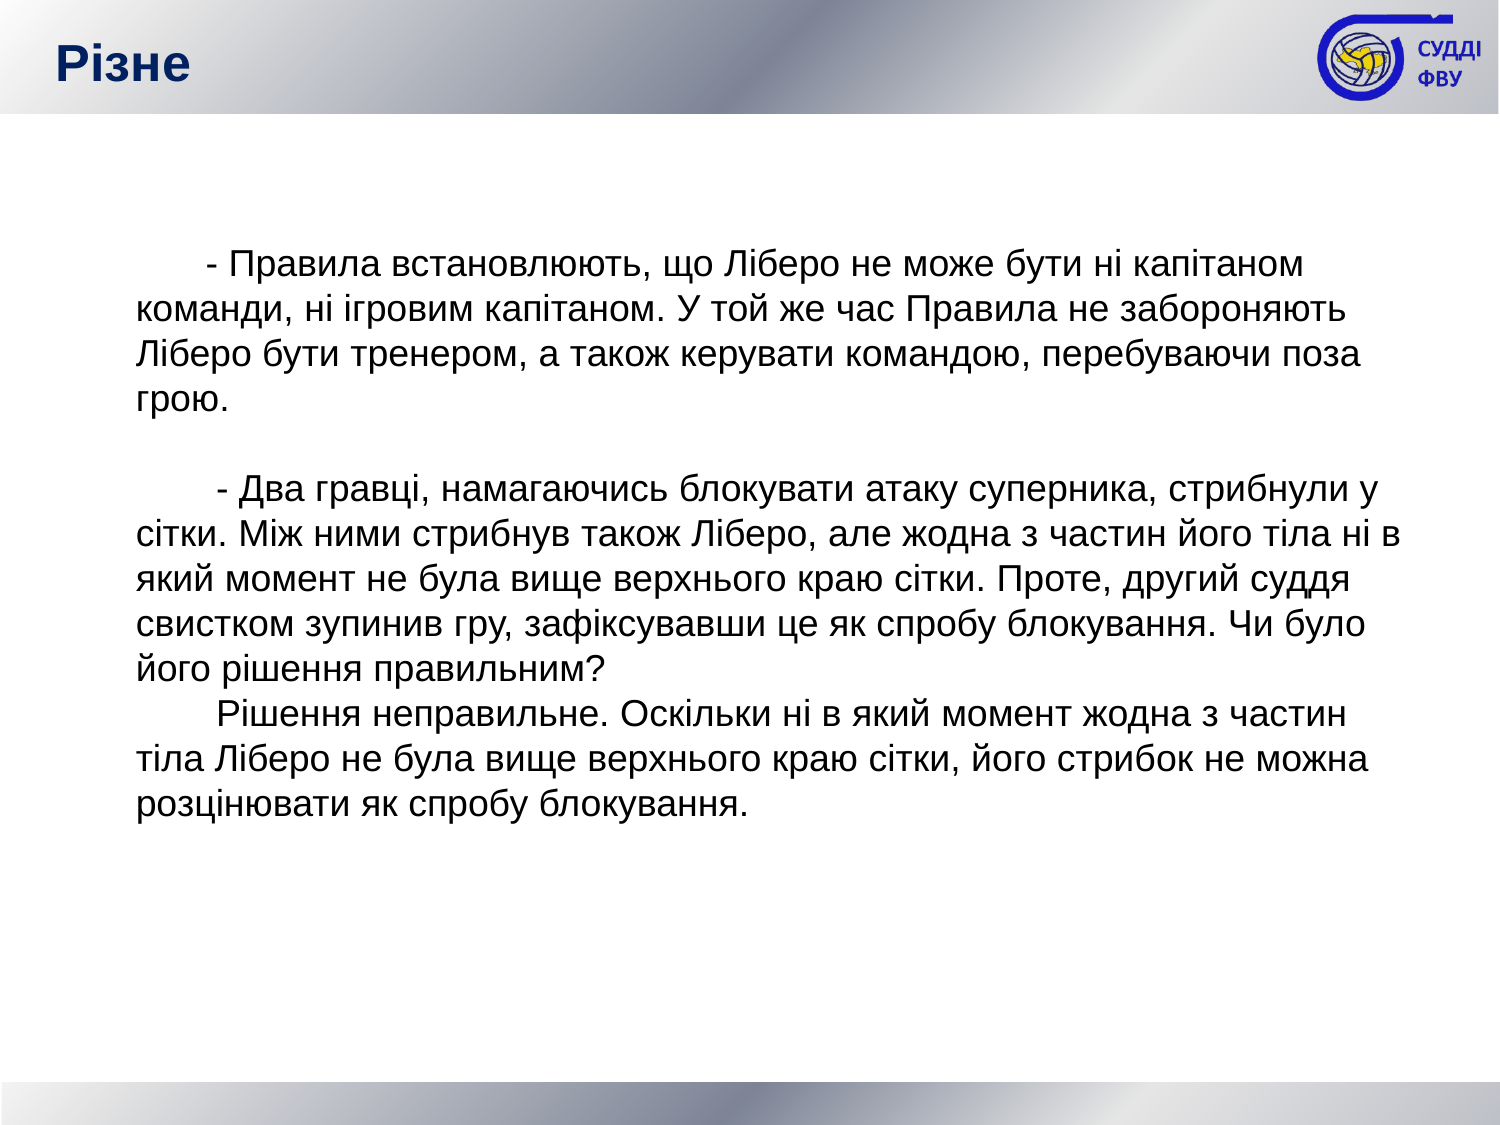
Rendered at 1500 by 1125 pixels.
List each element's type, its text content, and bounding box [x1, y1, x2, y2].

text_box - Правила встановлюють, що Ліберо не може бути ні капітаном команди, ні ігровим капітаном. У той же час Правила не забороняють Ліберо бути тренером, а також керувати командою, перебуваючи поза грою. - Два гравці, намагаючись блокувати атаку суперника, стрибнули у сітки. Між ними стрибнув також Ліберо, але жодна з частин його тіла ні в який момент не була вище верхнього краю сітки. Проте, другий суддя свистком зупинив гру, зафіксувавши це як спробу блокування. Чи було його рішення правильним? Рішення неправильне. Оскільки ні в який момент жодна з частин тіла Ліберо не була вище верхнього краю сітки, його стрибок не можна розцінювати як спробу блокування. [64, 231, 1442, 922]
picture [0, 0, 1499, 138]
picture [1, 1082, 1500, 1125]
